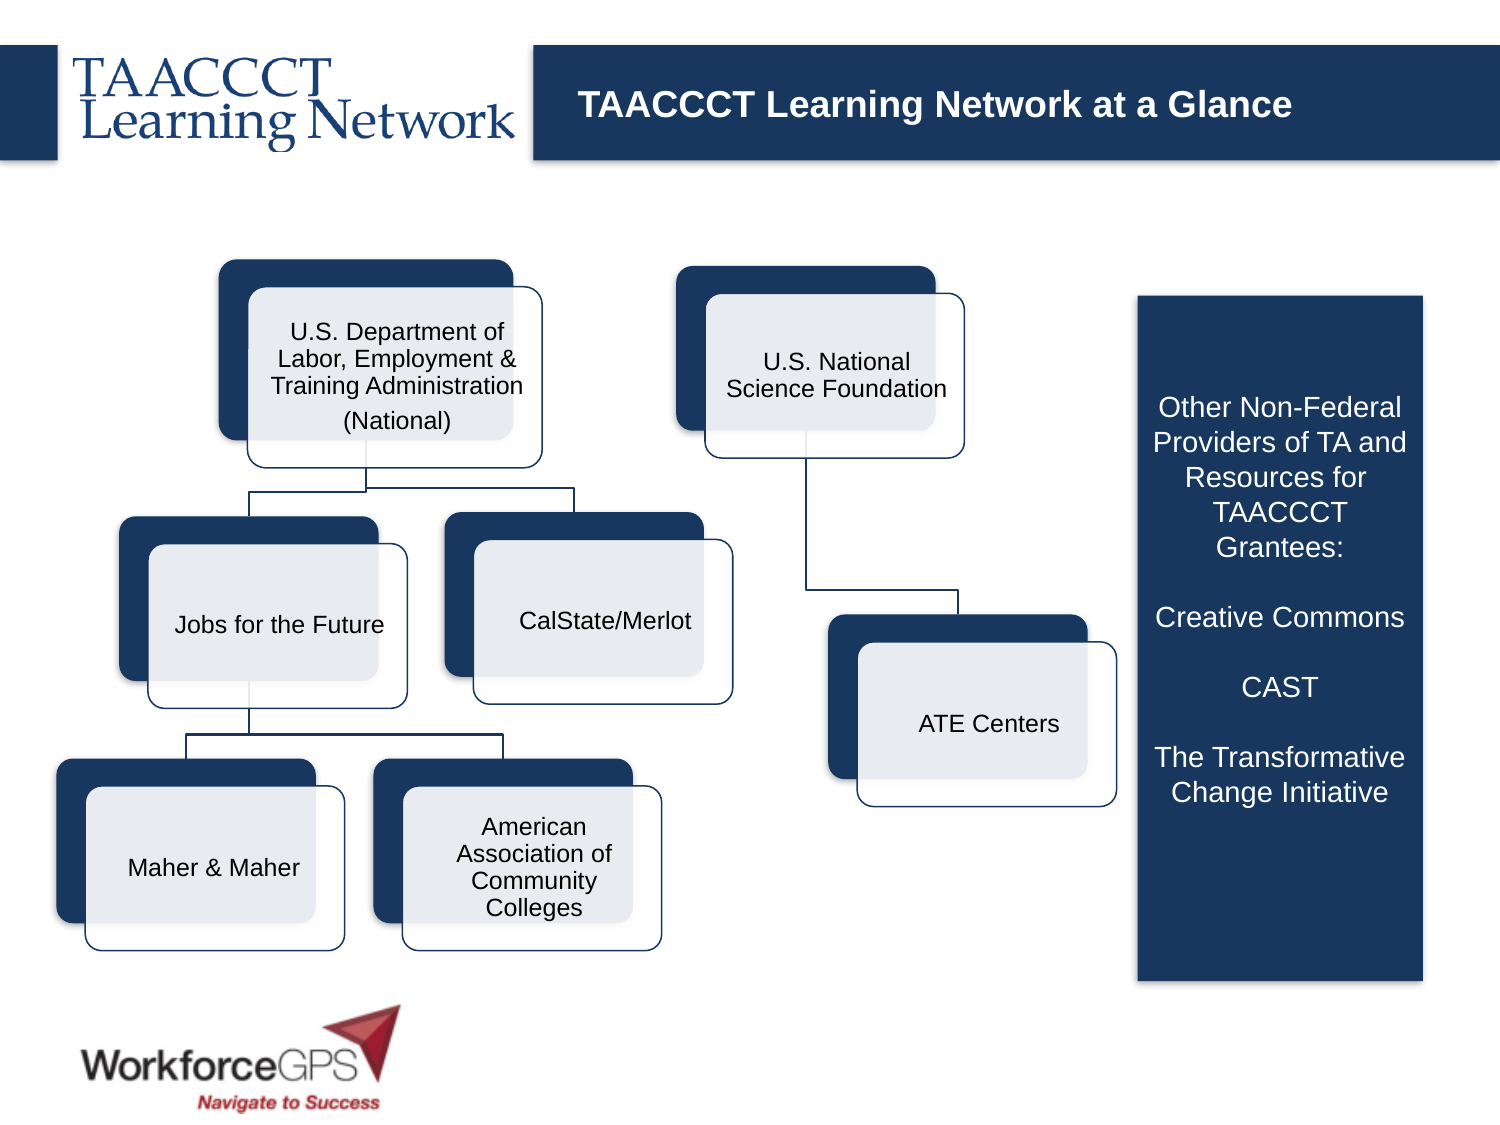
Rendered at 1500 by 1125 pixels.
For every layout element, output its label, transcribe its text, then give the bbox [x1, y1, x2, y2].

text_box Other Non-Federal Providers of TA and Resources for TAACCCT Grantees: Creative Commons CAST The Transformative Change Initiative [1141, 295, 1424, 982]
picture [78, 1019, 404, 1114]
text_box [56, 193, 1138, 1019]
title TAACCCT Learning Network at a Glance [562, 45, 1423, 161]
